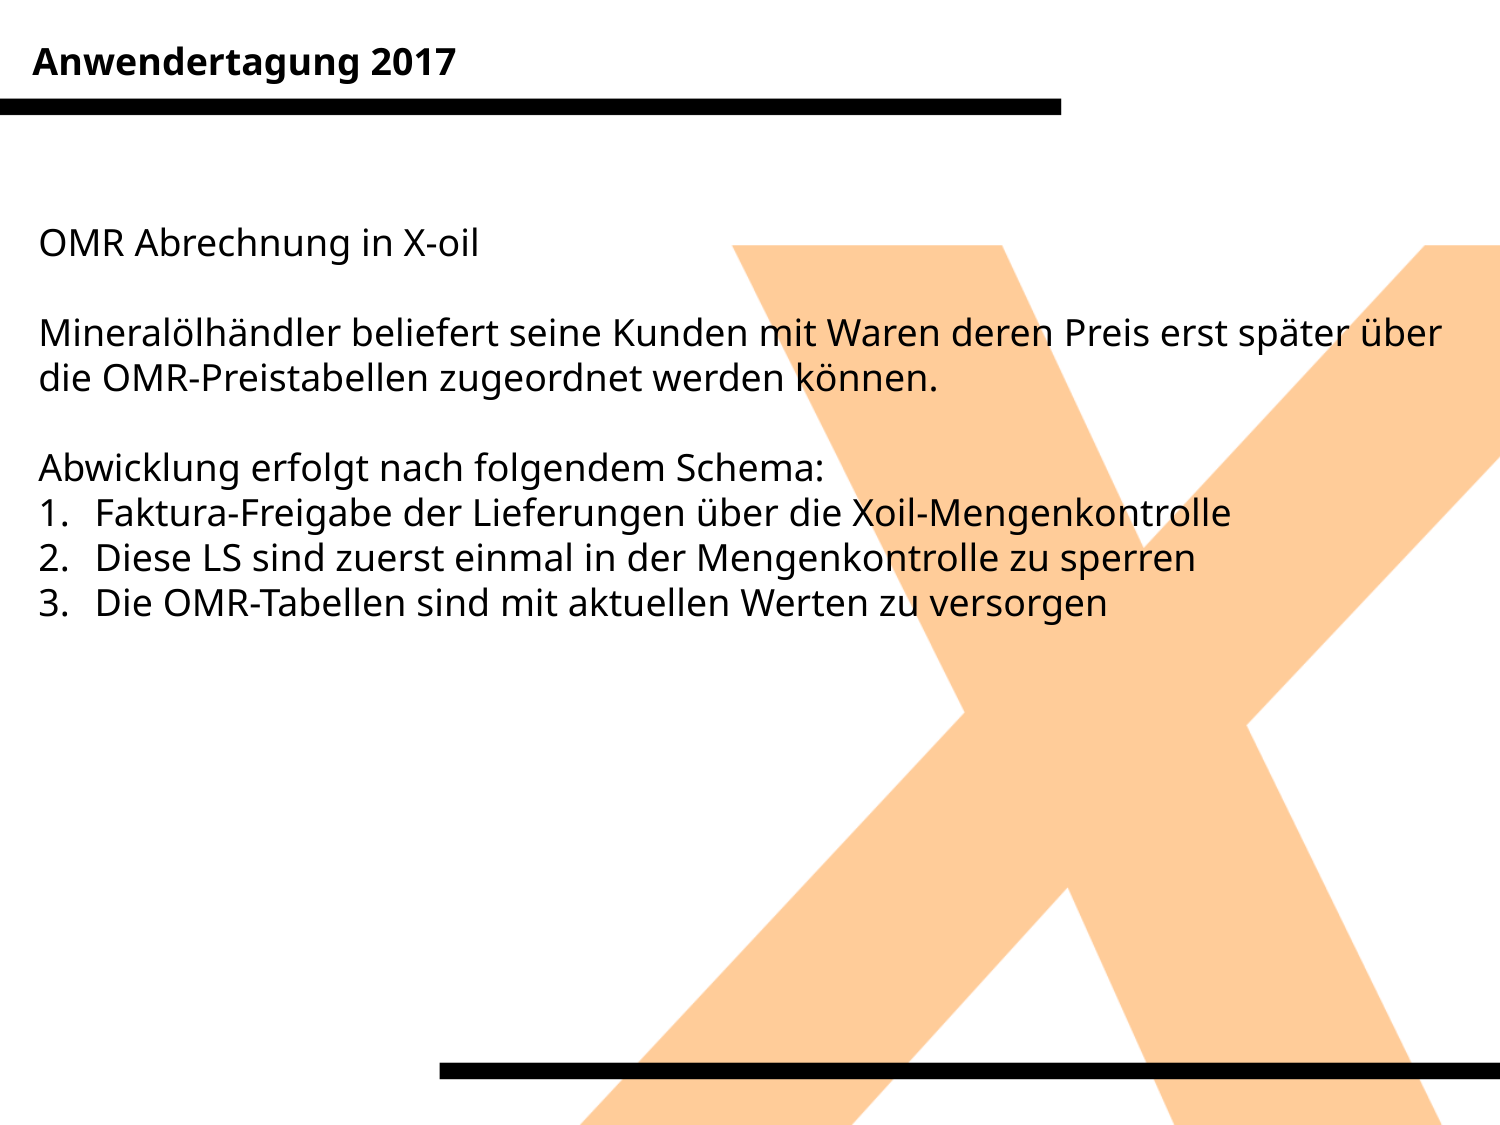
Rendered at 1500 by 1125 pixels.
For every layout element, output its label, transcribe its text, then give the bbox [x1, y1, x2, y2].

text_box Anwendertagung 2017 [17, 30, 1483, 136]
picture [0, 0, 1500, 1125]
text_box OMR Abrechnung in X-oil Mineralölhändler beliefert seine Kunden mit Waren deren Preis erst später über die OMR-Preistabellen zugeordnet werden können. Abwicklung erfolgt nach folgendem Schema: Faktura-Freigabe der Lieferungen über die Xoil-Mengenkontrolle Diese LS sind zuerst einmal in der Mengenkontrolle zu sperren Die OMR-Tabellen sind mit aktuellen Werten zu versorgen [23, 211, 1477, 811]
